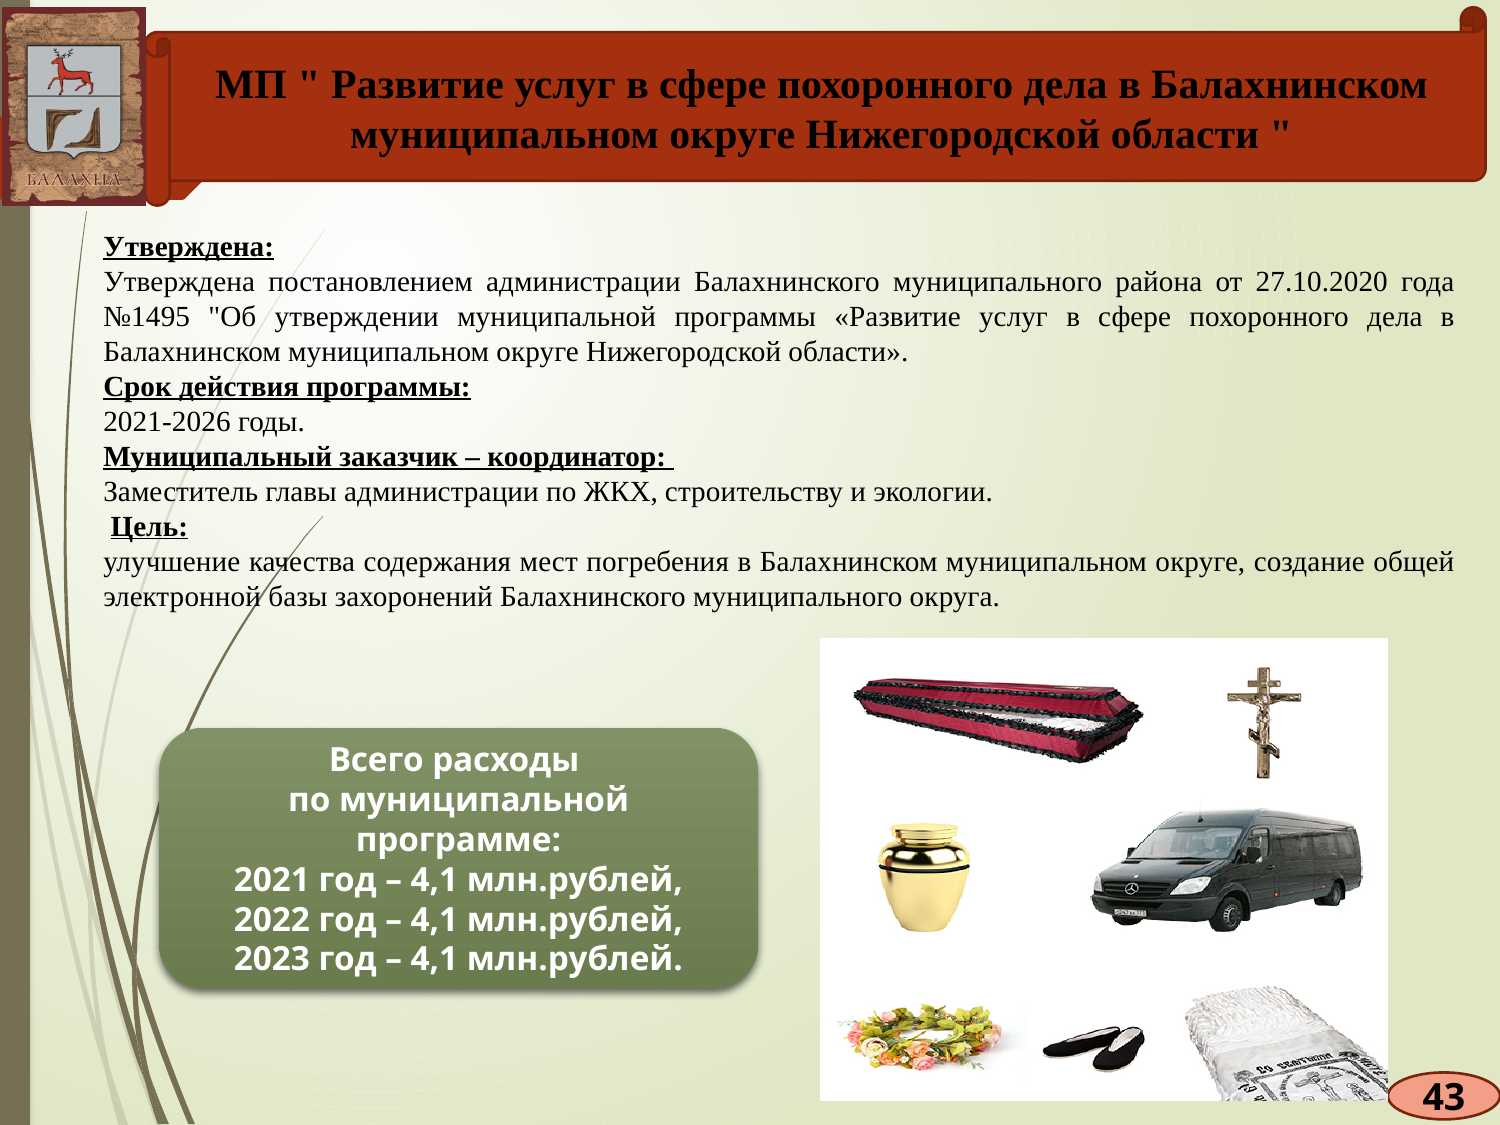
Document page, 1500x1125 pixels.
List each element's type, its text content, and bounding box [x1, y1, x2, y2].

text_box Утверждена: Утверждена постановлением администрации Балахнинского муниципального района от 27.10.2020 года №1495 "Об утверждении муниципальной программы «Развитие услуг в сфере похоронного дела в Балахнинском муниципальном округе Нижегородской области». Срок действия программы: 2021-2026 годы. Муниципальный заказчик – координатор: Заместитель главы администрации по ЖКХ, строительству и экологии. Цель: улучшение качества содержания мест погребения в Балахнинском муниципальном округе, создание общей электронной базы захоронений Балахнинского муниципального округа. [88, 219, 1471, 620]
text_box МП " Развитие услуг в сфере похоронного дела в Балахнинском муниципальном округе Нижегородской области " [150, 5, 1487, 207]
picture [1, 7, 146, 206]
picture [820, 637, 1389, 1101]
text_box 43 [1390, 1071, 1500, 1121]
text_box Всего расходы по муниципальной программе: 2021 год – 4,1 млн.рублей, 2022 год – 4,1 млн.рублей, 2023 год – 4,1 млн.рублей. [159, 727, 759, 988]
